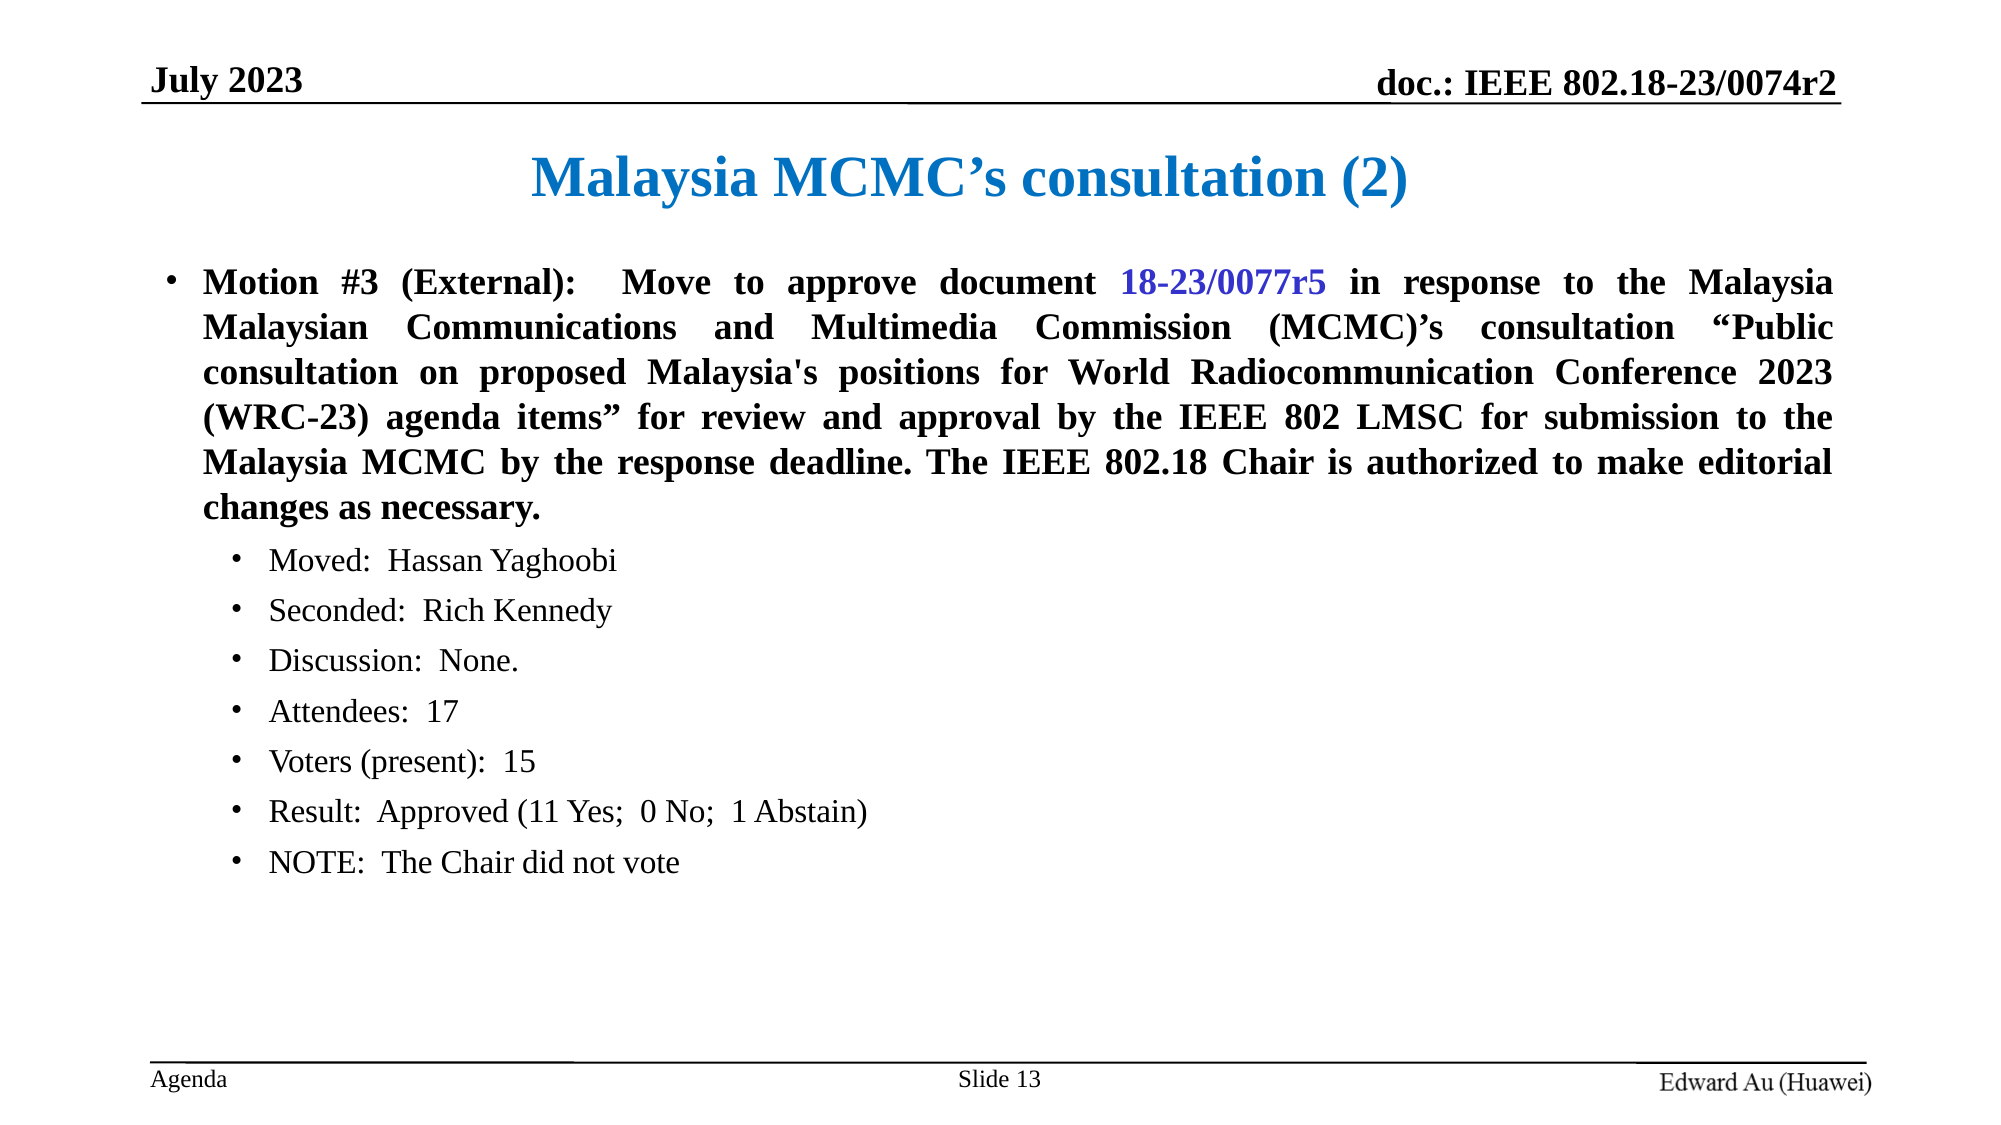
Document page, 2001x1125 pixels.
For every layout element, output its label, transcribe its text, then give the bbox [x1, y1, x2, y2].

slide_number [149, 54, 651, 99]
slide_number Slide 13 [933, 1061, 1067, 1123]
list Motion #3 (External): Move to approve document 18-23/0077r5 in response to the Malaysia Malaysian Communications and Multimedia Commission (MCMC)’s consultation “Public consultation on proposed Malaysia's positions for World Radiocommunication Conference 2023 (WRC-23) agenda items” for review and approval by the IEEE 802 LMSC for submission to the Malaysia MCMC by the response deadline. The IEEE 802.18 Chair is authorized to make editorial changes as necessary. Moved: Hassan Yaghoobi Seconded: Rich Kennedy Discussion: None. Attendees: 17 Voters (present): 15 Result: Approved (11 Yes; 0 No; 1 Abstain) NOTE: The Chair did not vote [149, 249, 1869, 925]
title Malaysia MCMC’s consultation (2) [120, 99, 1822, 247]
picture [1174, 1058, 1887, 1113]
